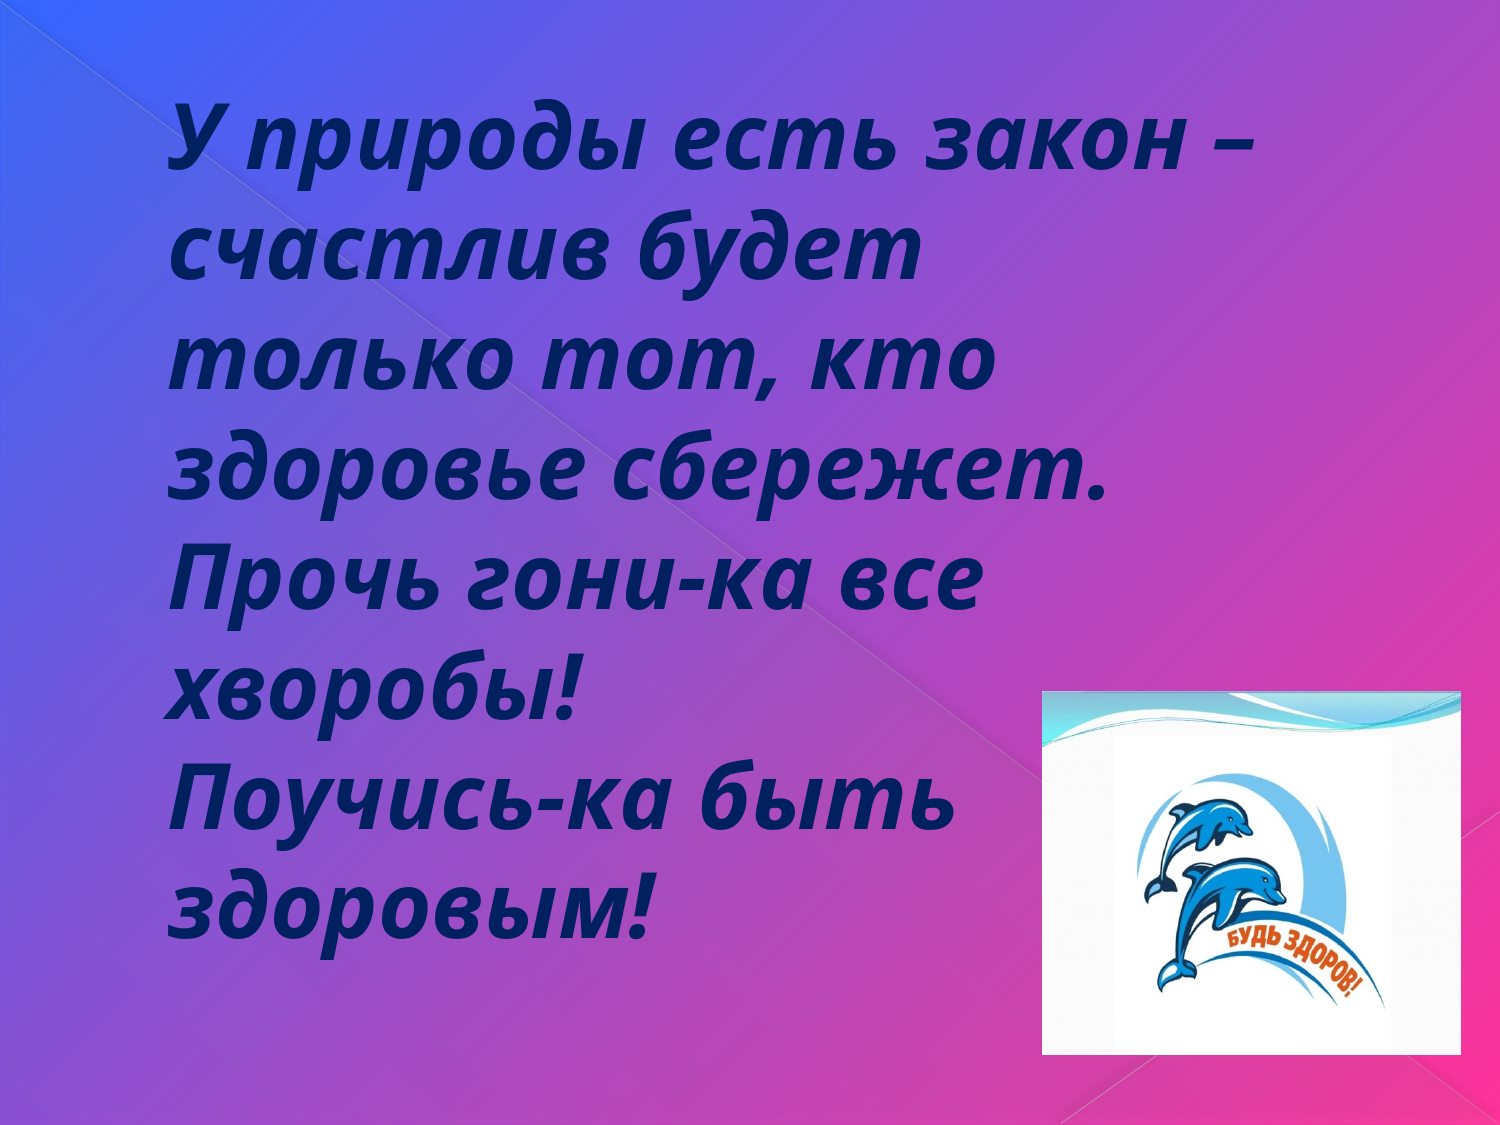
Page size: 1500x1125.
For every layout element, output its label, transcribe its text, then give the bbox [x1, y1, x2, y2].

picture [1042, 691, 1462, 1055]
text_box У природы есть закон – счастлив будет только тот, кто здоровье сбережет. Прочь гони-ка все хворобы! Поучись-ка быть здоровым! [152, 70, 1301, 965]
